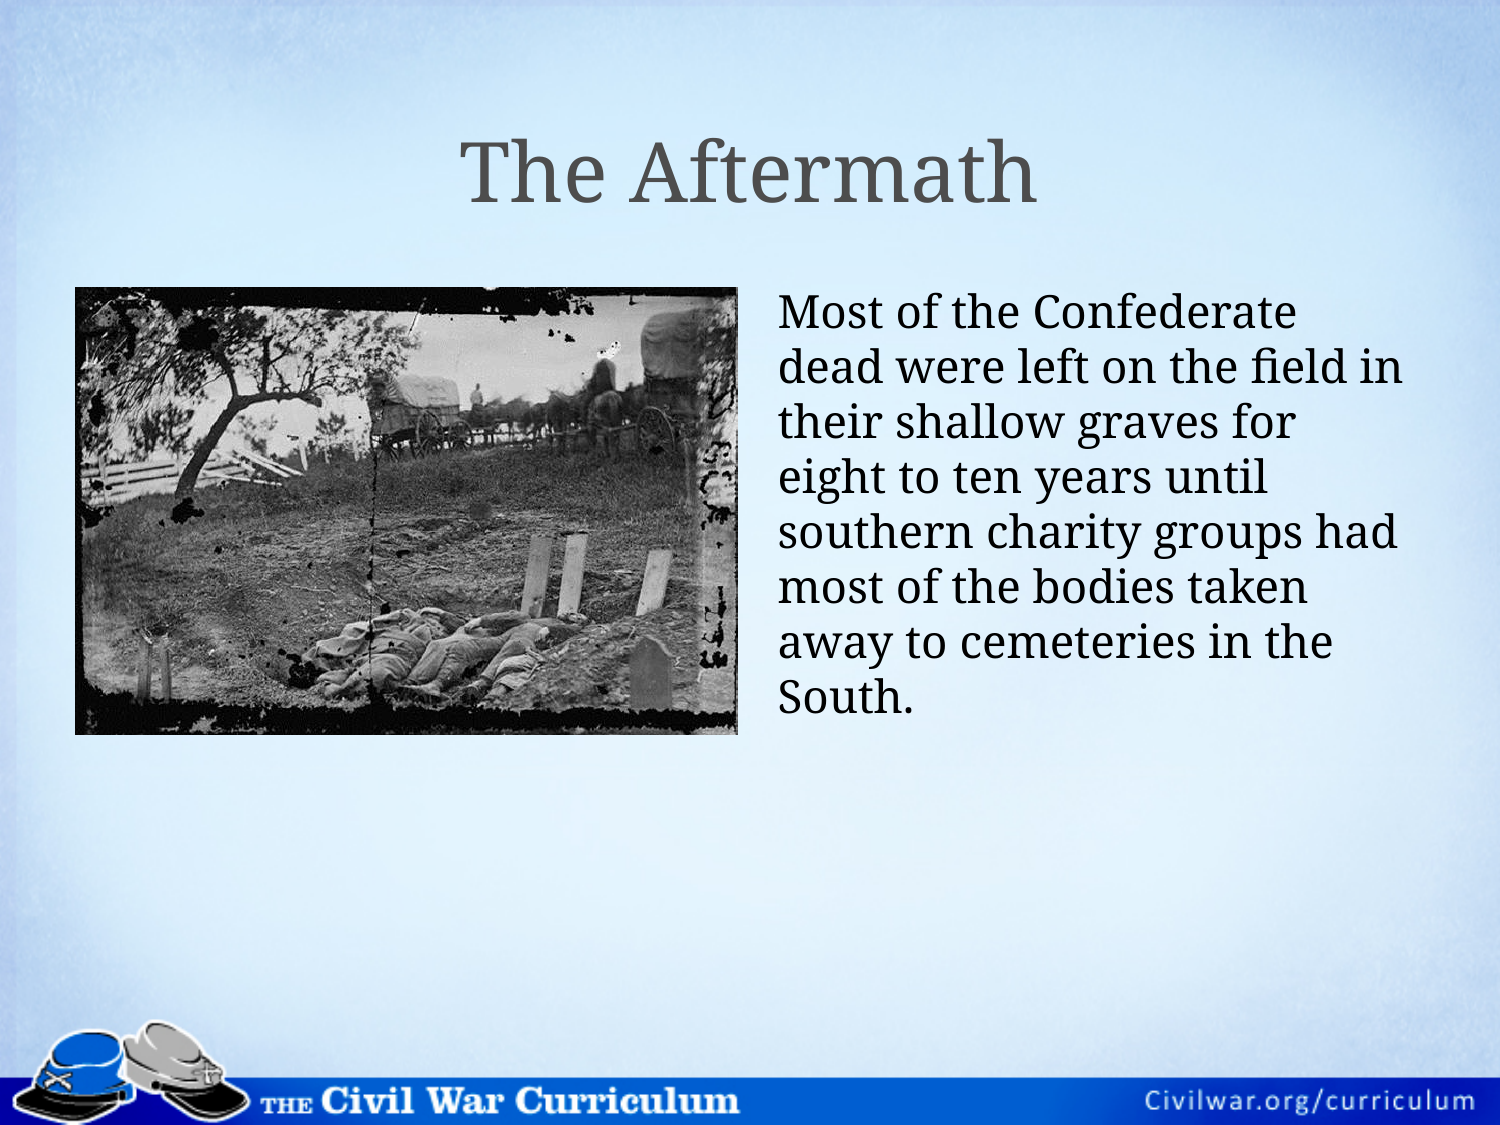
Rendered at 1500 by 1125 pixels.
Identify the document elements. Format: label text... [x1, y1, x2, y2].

title The Aftermath [75, 105, 1425, 233]
picture [0, 0, 1500, 1125]
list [74, 287, 738, 736]
list Most of the Confederate dead were left on the field in their shallow graves for eight to ten years until southern charity groups had most of the bodies taken away to cemeteries in the South. [762, 275, 1425, 857]
